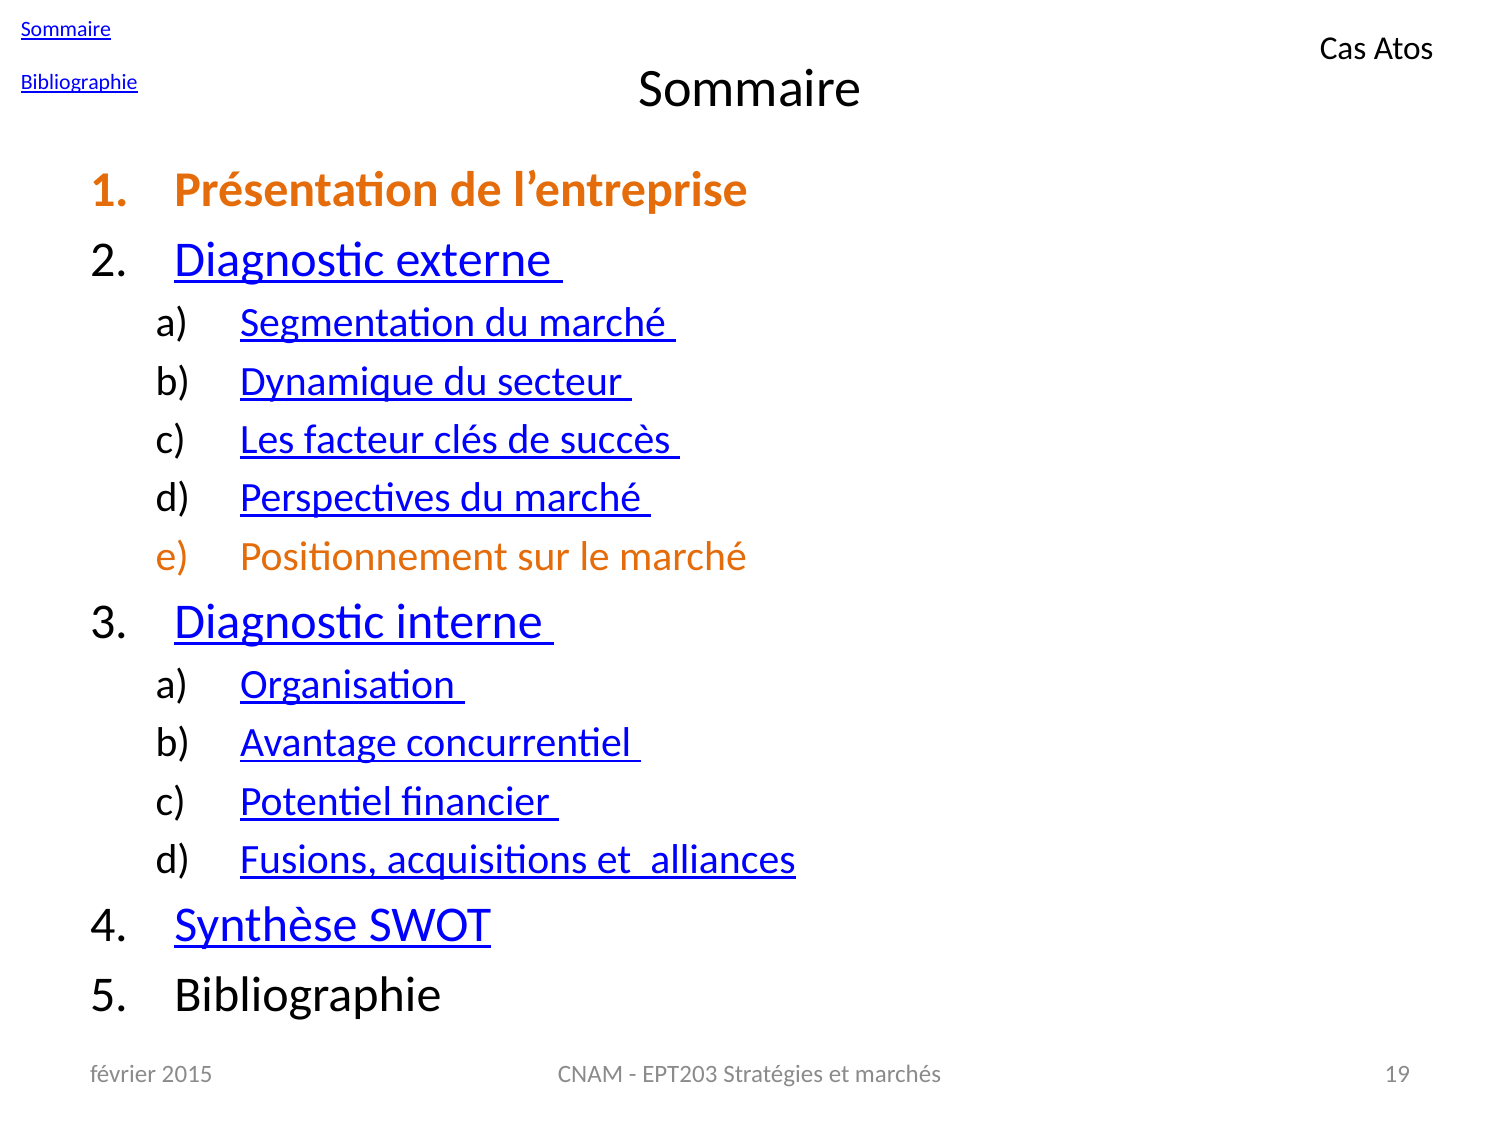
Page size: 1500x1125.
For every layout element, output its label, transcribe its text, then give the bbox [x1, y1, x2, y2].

slide_number 19 [1074, 1042, 1425, 1103]
text_box Sommaire Bibliographie [5, 7, 183, 102]
footer CNAM - EPT203 Stratégies et marchés [512, 1042, 988, 1103]
text_box Cas Atos [1305, 19, 1471, 74]
list Présentation de l’entreprise Diagnostic externe Segmentation du marché Dynamique du secteur Les facteur clés de succès Perspectives du marché Positionnement sur le marché Diagnostic interne Organisation Avantage concurrentiel Potentiel financier Fusions, acquisitions et alliances Synthèse SWOT Bibliographie [75, 149, 1425, 1047]
title Sommaire [75, 45, 1425, 126]
slide_number février 2015 [75, 1042, 425, 1103]
